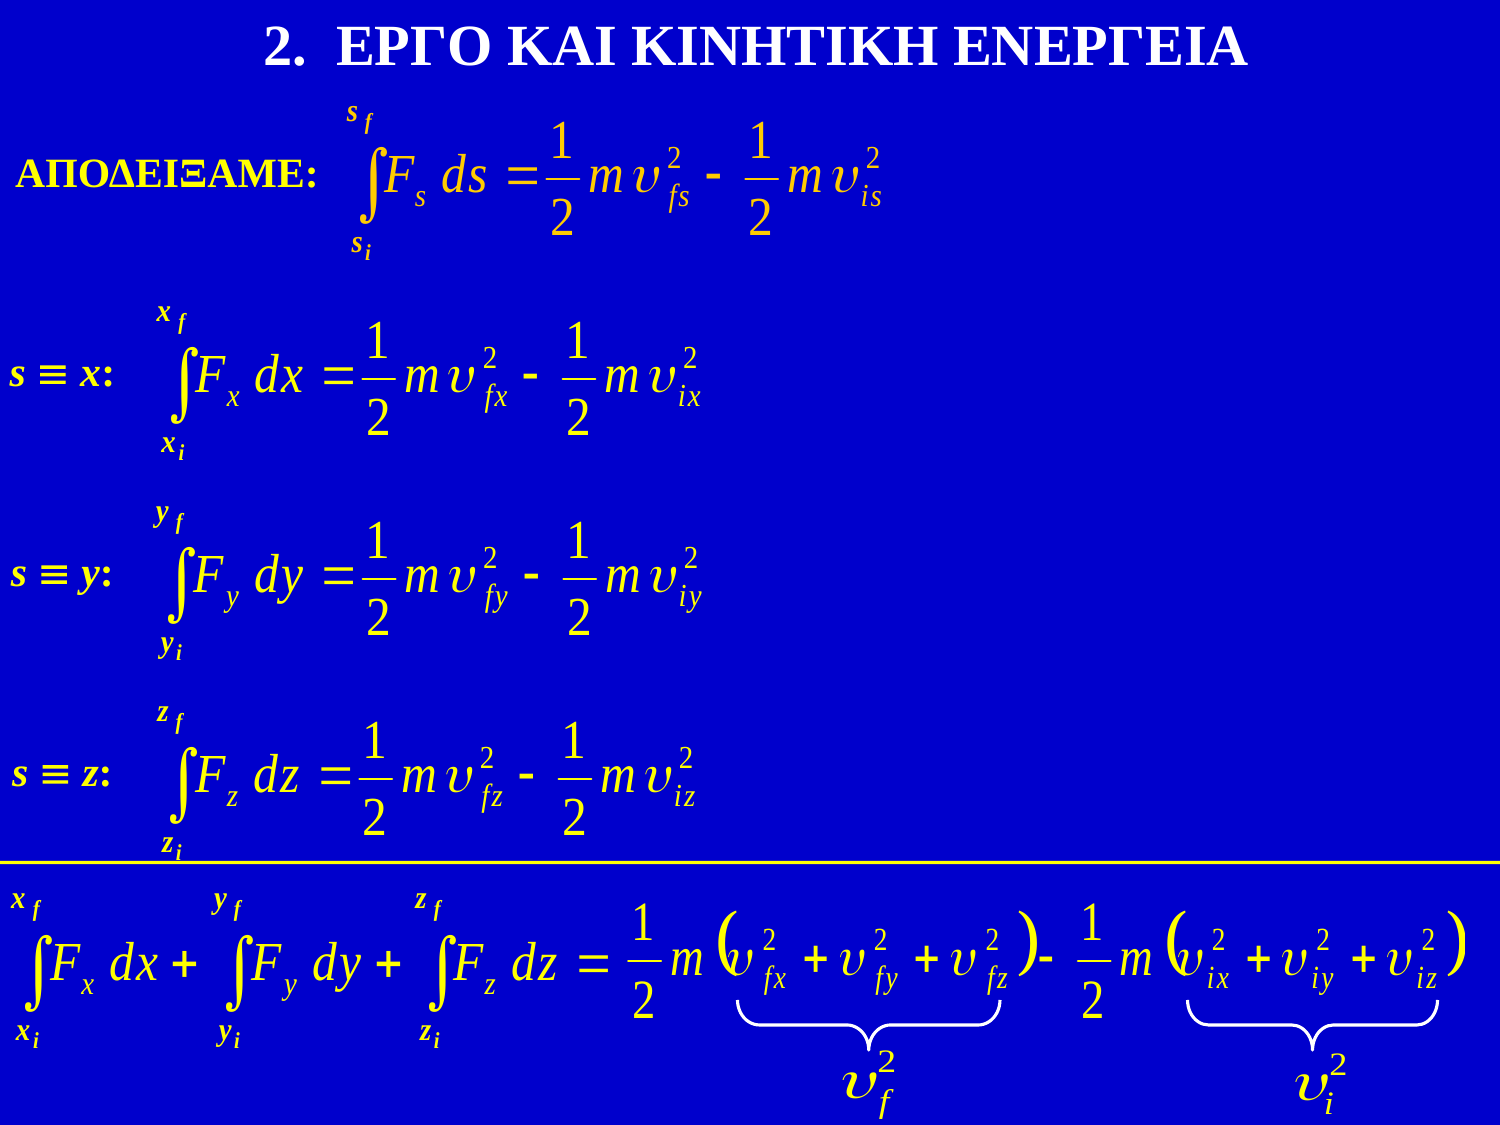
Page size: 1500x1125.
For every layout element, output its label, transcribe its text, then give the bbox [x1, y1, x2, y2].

text_box ΑΠΟΔΕΙΞΑΜΕ: [0, 138, 332, 203]
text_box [145, 287, 708, 468]
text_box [147, 687, 706, 868]
text_box s  x: [0, 337, 130, 403]
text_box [618, 887, 1465, 1028]
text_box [337, 87, 891, 268]
text_box s  y: [0, 537, 129, 603]
text_box 2. ΕΡΓΟ ΚΑΙ ΚΙΝΗΤΙΚΗ ΕΝΕΡΓΕΙΑ [149, 0, 1363, 86]
text_box s  z: [0, 737, 128, 803]
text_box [1287, 1039, 1351, 1125]
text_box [143, 487, 710, 668]
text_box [0, 874, 612, 1056]
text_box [835, 1037, 903, 1125]
